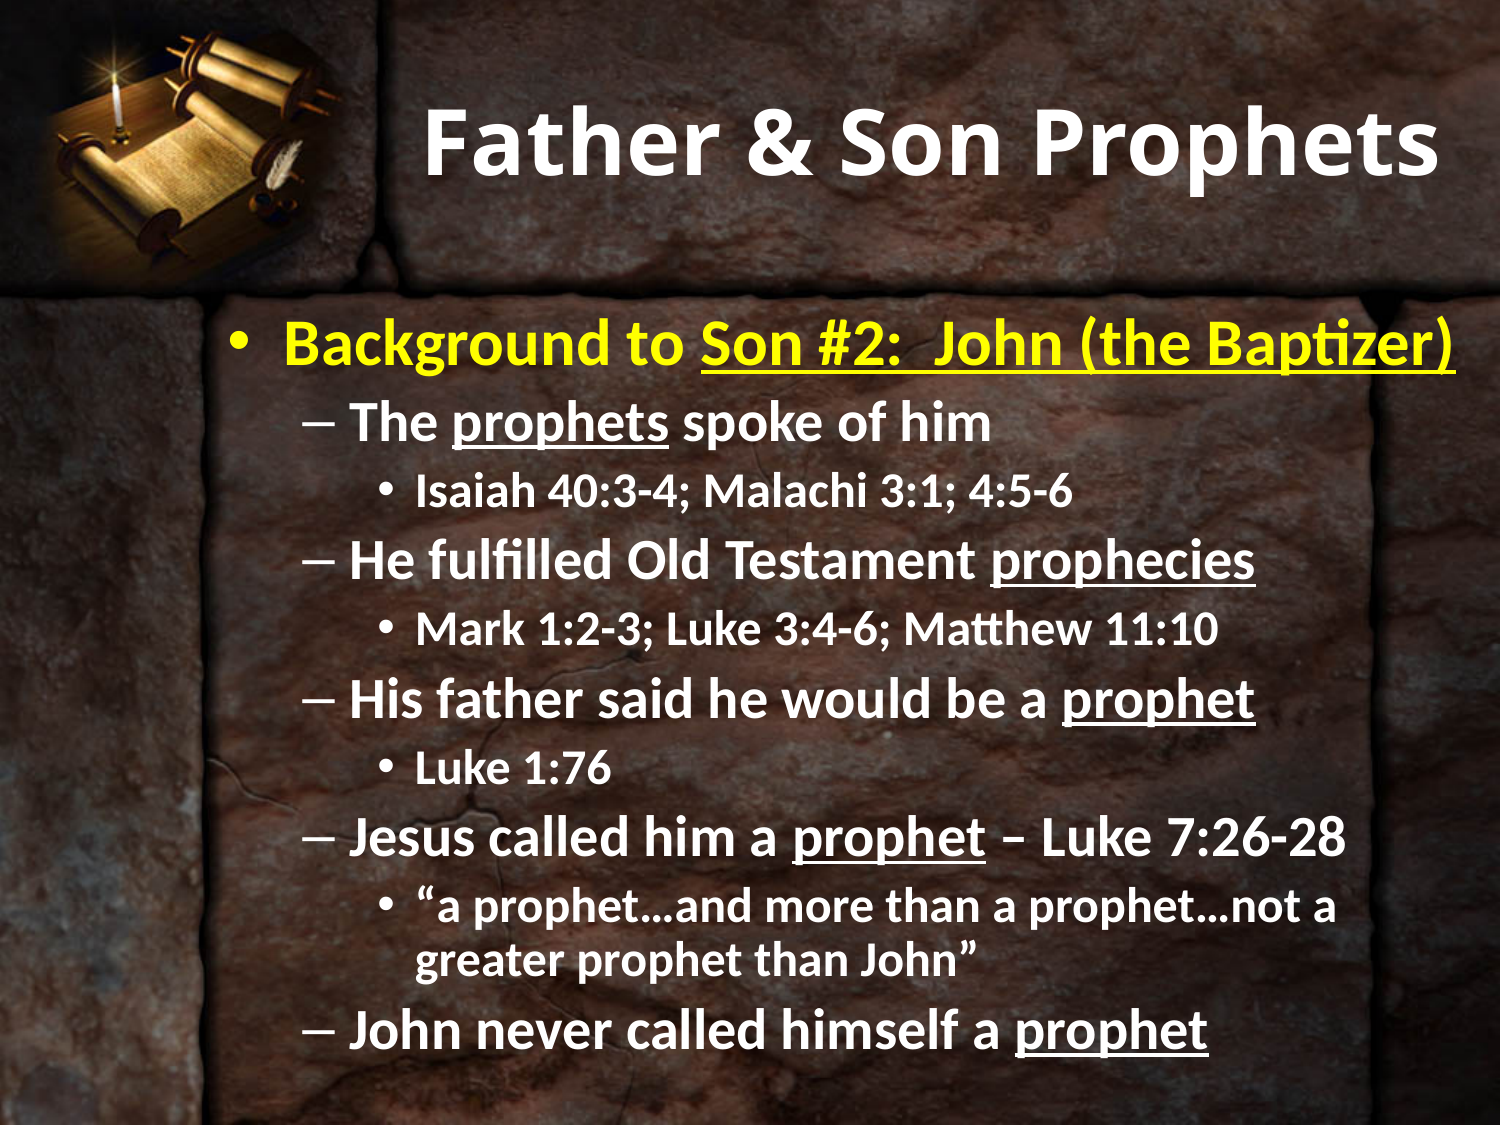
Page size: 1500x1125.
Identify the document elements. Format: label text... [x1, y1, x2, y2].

title Father & Son Prophets [375, 45, 1488, 233]
list Background to Son #2: John (the Baptizer) The prophets spoke of him Isaiah 40:3-4; Malachi 3:1; 4:5-6 He fulfilled Old Testament prophecies Mark 1:2-3; Luke 3:4-6; Matthew 11:10 His father said he would be a prophet Luke 1:76 Jesus called him a prophet – Luke 7:26-28 “a prophet…and more than a prophet…not a greater prophet than John” John never called himself a prophet [212, 299, 1500, 1125]
picture [0, 0, 1500, 1125]
